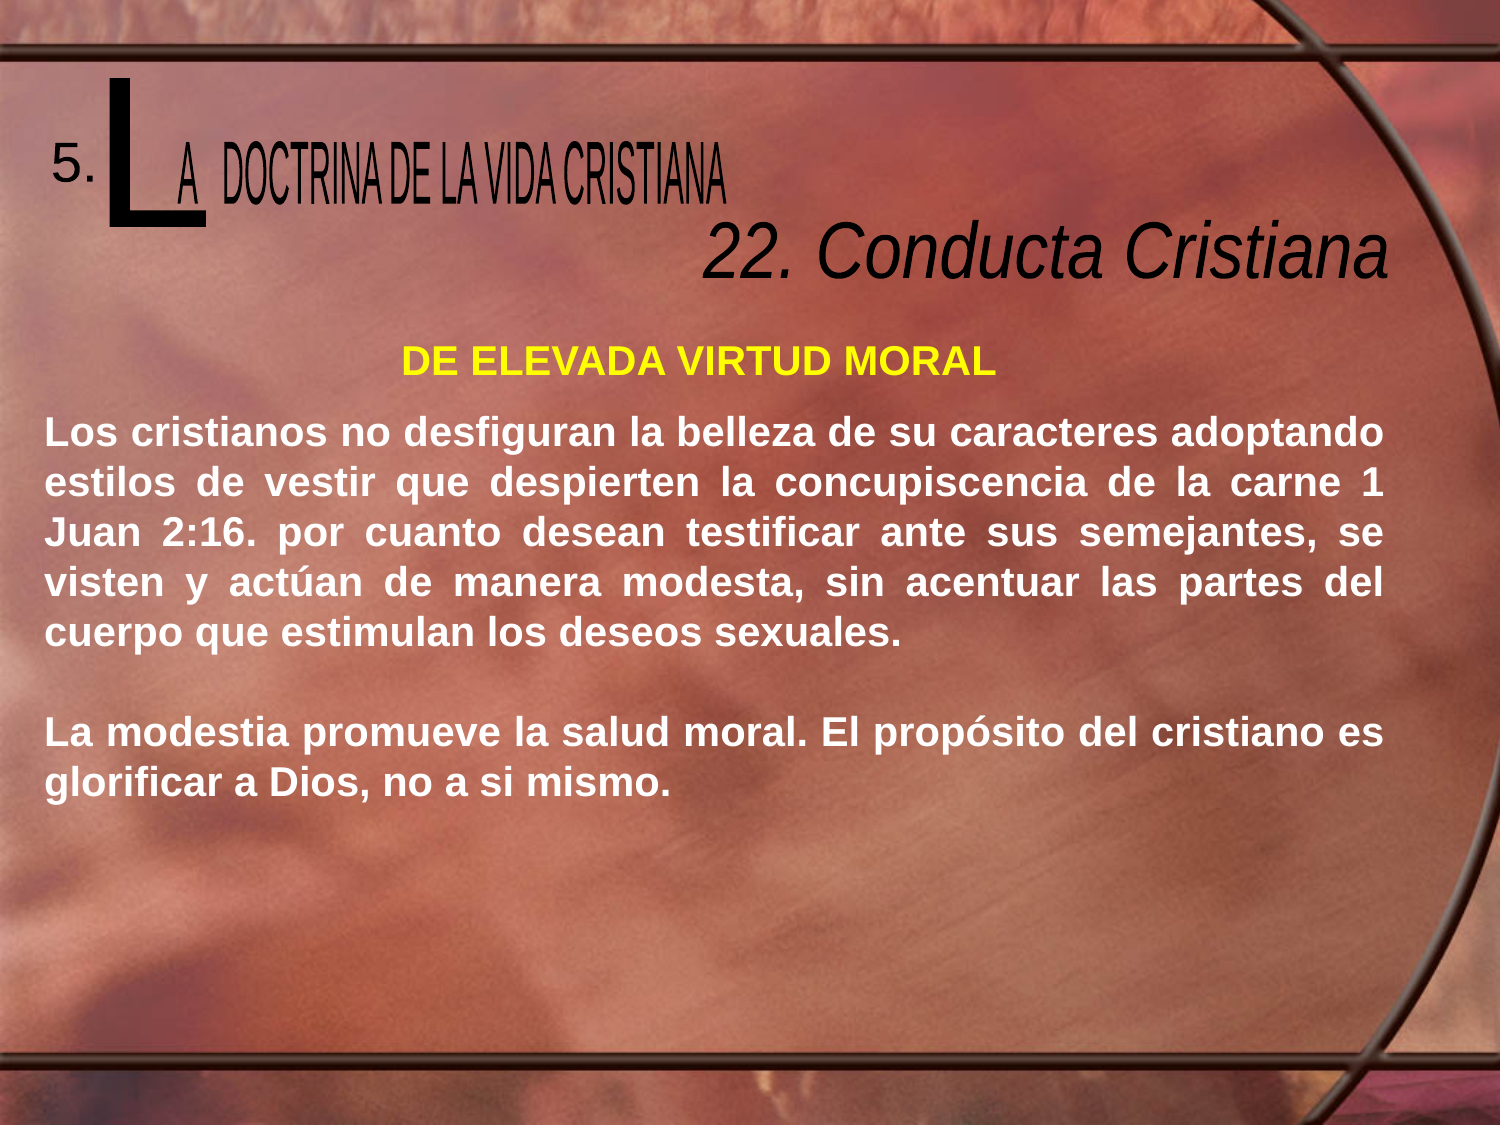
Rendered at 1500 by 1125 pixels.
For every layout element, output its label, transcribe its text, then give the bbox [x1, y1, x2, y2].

picture [0, 0, 1500, 1125]
text_box Los cristianos no desfiguran la belleza de su caracteres adoptando estilos de vestir que despierten la concupiscencia de la carne 1 Juan 2:16. por cuanto desean testificar ante sus semejantes, se visten y actúan de manera modesta, sin acentuar las partes del cuerpo que estimulan los deseos sexuales. La modestia promueve la salud moral. El propósito del cristiano es glorificar a Dios, no a si mismo. [29, 347, 1400, 813]
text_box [53, 78, 727, 227]
text_box DE ELEVADA VIRTUD MORAL [386, 326, 1012, 392]
